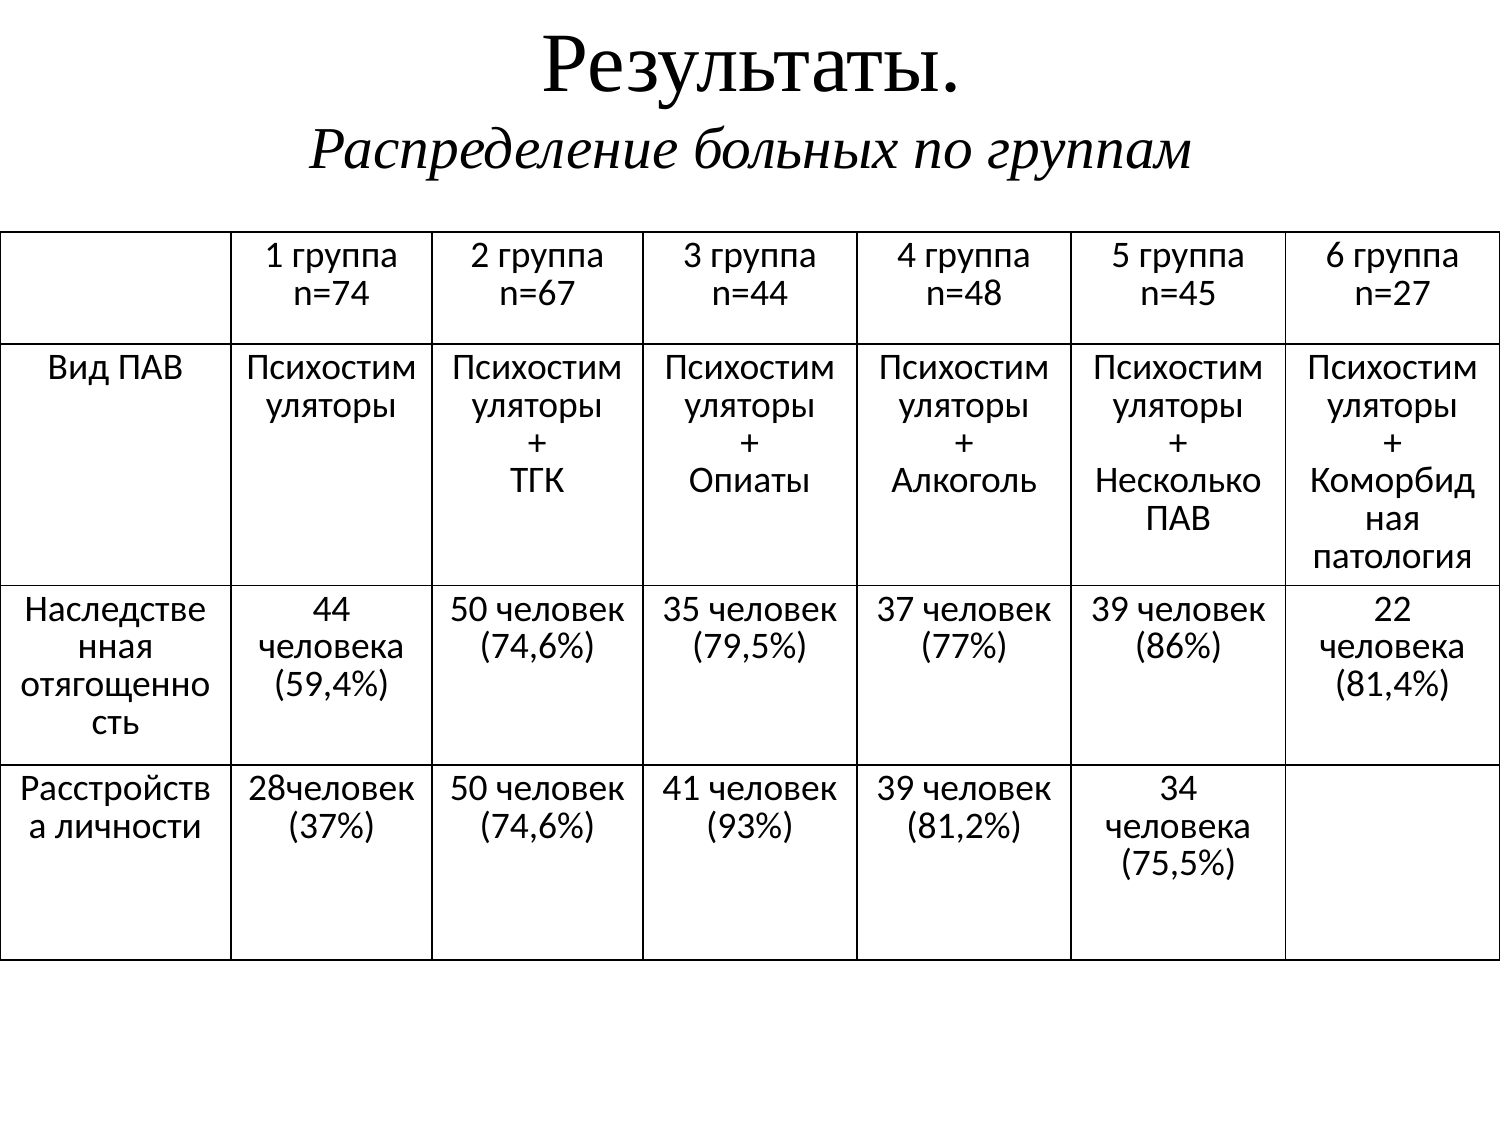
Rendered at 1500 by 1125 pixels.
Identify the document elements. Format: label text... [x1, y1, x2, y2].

table_header 5 группа n=45 [1072, 233, 1285, 343]
table_header 4 группа n=48 [858, 233, 1070, 343]
table_header 3 группа n=44 [644, 233, 856, 343]
table_cell 28человек (37%) [232, 766, 431, 959]
table_cell 37 человек (77%) [858, 586, 1070, 764]
table_cell 50 человек (74,6%) [433, 766, 642, 959]
title Результаты. Распределение больных по группам [76, 0, 1427, 188]
table_cell Психостимуляторы [232, 345, 431, 585]
table_cell Психостимуляторы + Алкоголь [858, 345, 1070, 585]
table_cell 50 человек (74,6%) [433, 586, 642, 764]
table_cell Психостимуляторы + Несколько ПАВ [1072, 345, 1285, 585]
table_header 2 группа n=67 [433, 233, 642, 343]
table_header 1 группа n=74 [232, 233, 431, 343]
table_cell 34 человека (75,5%) [1072, 766, 1285, 959]
table_cell [1286, 766, 1499, 959]
table_cell 22 человека (81,4%) [1286, 586, 1499, 764]
table_cell 39 человек (81,2%) [858, 766, 1070, 959]
table_cell Психостимуляторы + ТГК [433, 345, 642, 585]
table_cell Расстройства личности [1, 766, 230, 959]
table_cell Психостимуляторы + Коморбидная патология [1286, 345, 1499, 585]
table_cell Наследственная отягощенность [1, 586, 230, 764]
table_cell 35 человек (79,5%) [644, 586, 856, 764]
table_header [1, 233, 230, 343]
table_cell 41 человек (93%) [644, 766, 856, 959]
table_cell Вид ПАВ [1, 345, 230, 585]
table_cell Психостимуляторы + Опиаты [644, 345, 856, 585]
table_cell 44 человека (59,4%) [232, 586, 431, 764]
table_cell 39 человек (86%) [1072, 586, 1285, 764]
table_header 6 группа n=27 [1286, 233, 1499, 343]
